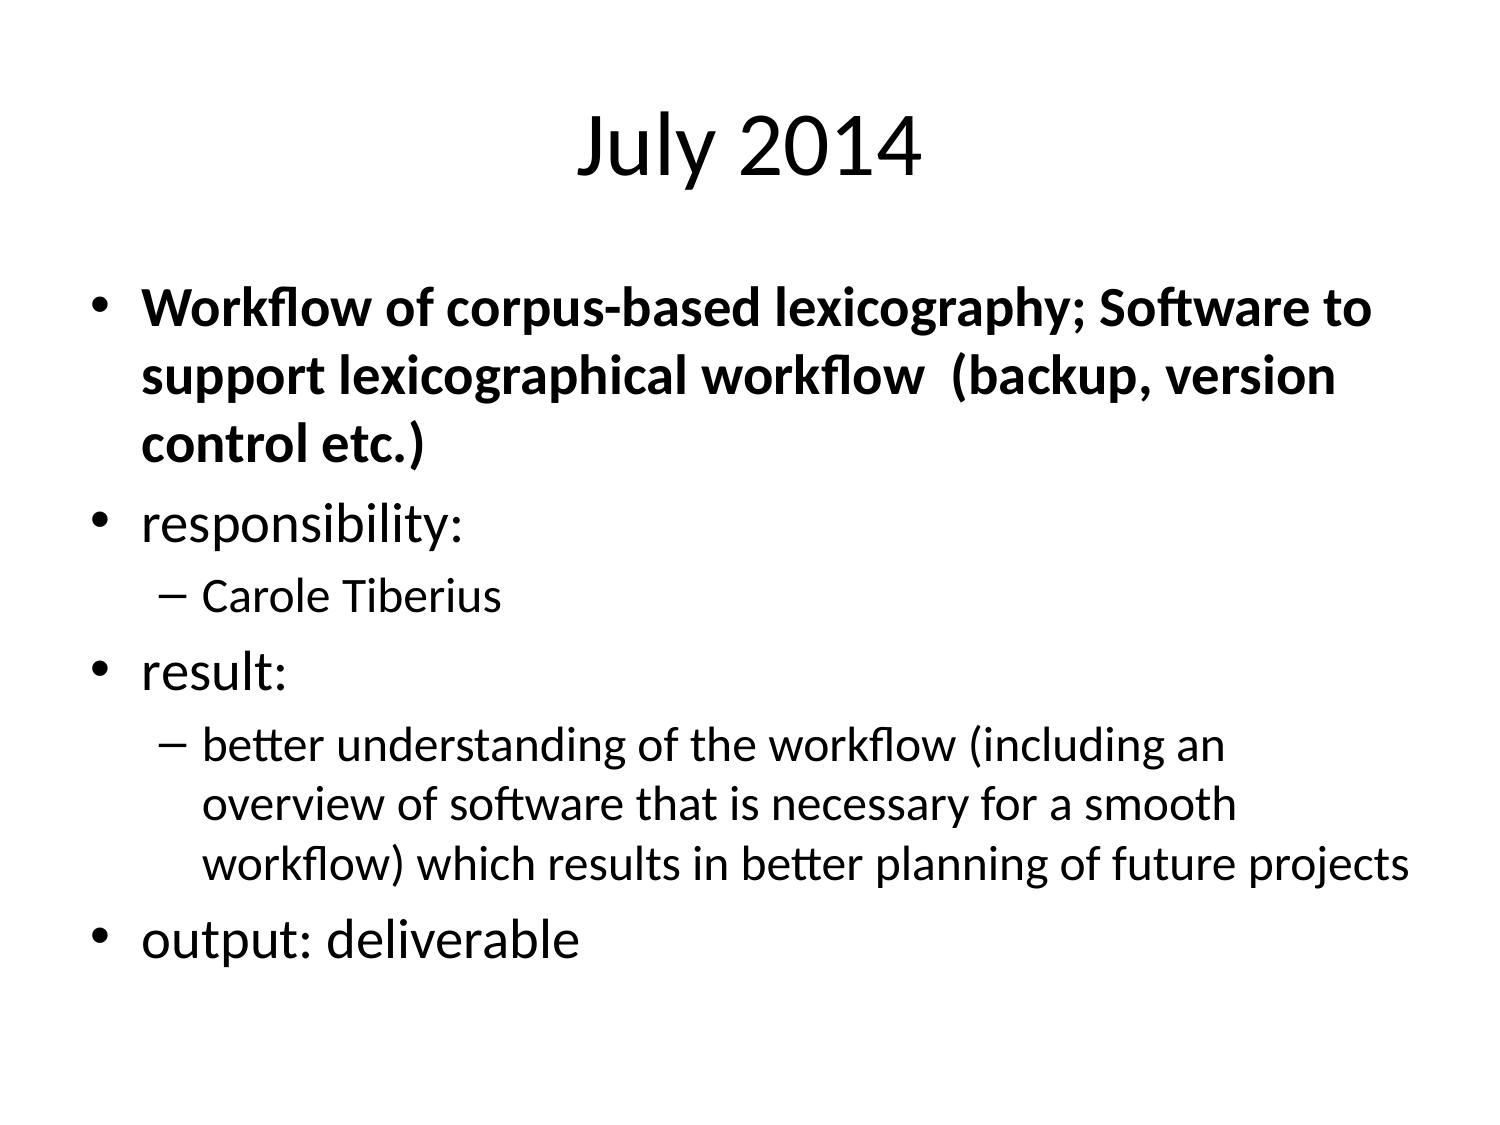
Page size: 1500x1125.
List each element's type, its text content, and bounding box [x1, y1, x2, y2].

title July 2014 [75, 45, 1425, 233]
list Workflow of corpus-based lexicography; Software to support lexicographical workflow (backup, version control etc.) responsibility: Carole Tiberius result: better understanding of the workflow (including an overview of software that is necessary for a smooth workflow) which results in better planning of future projects output: deliverable [75, 262, 1425, 1005]
